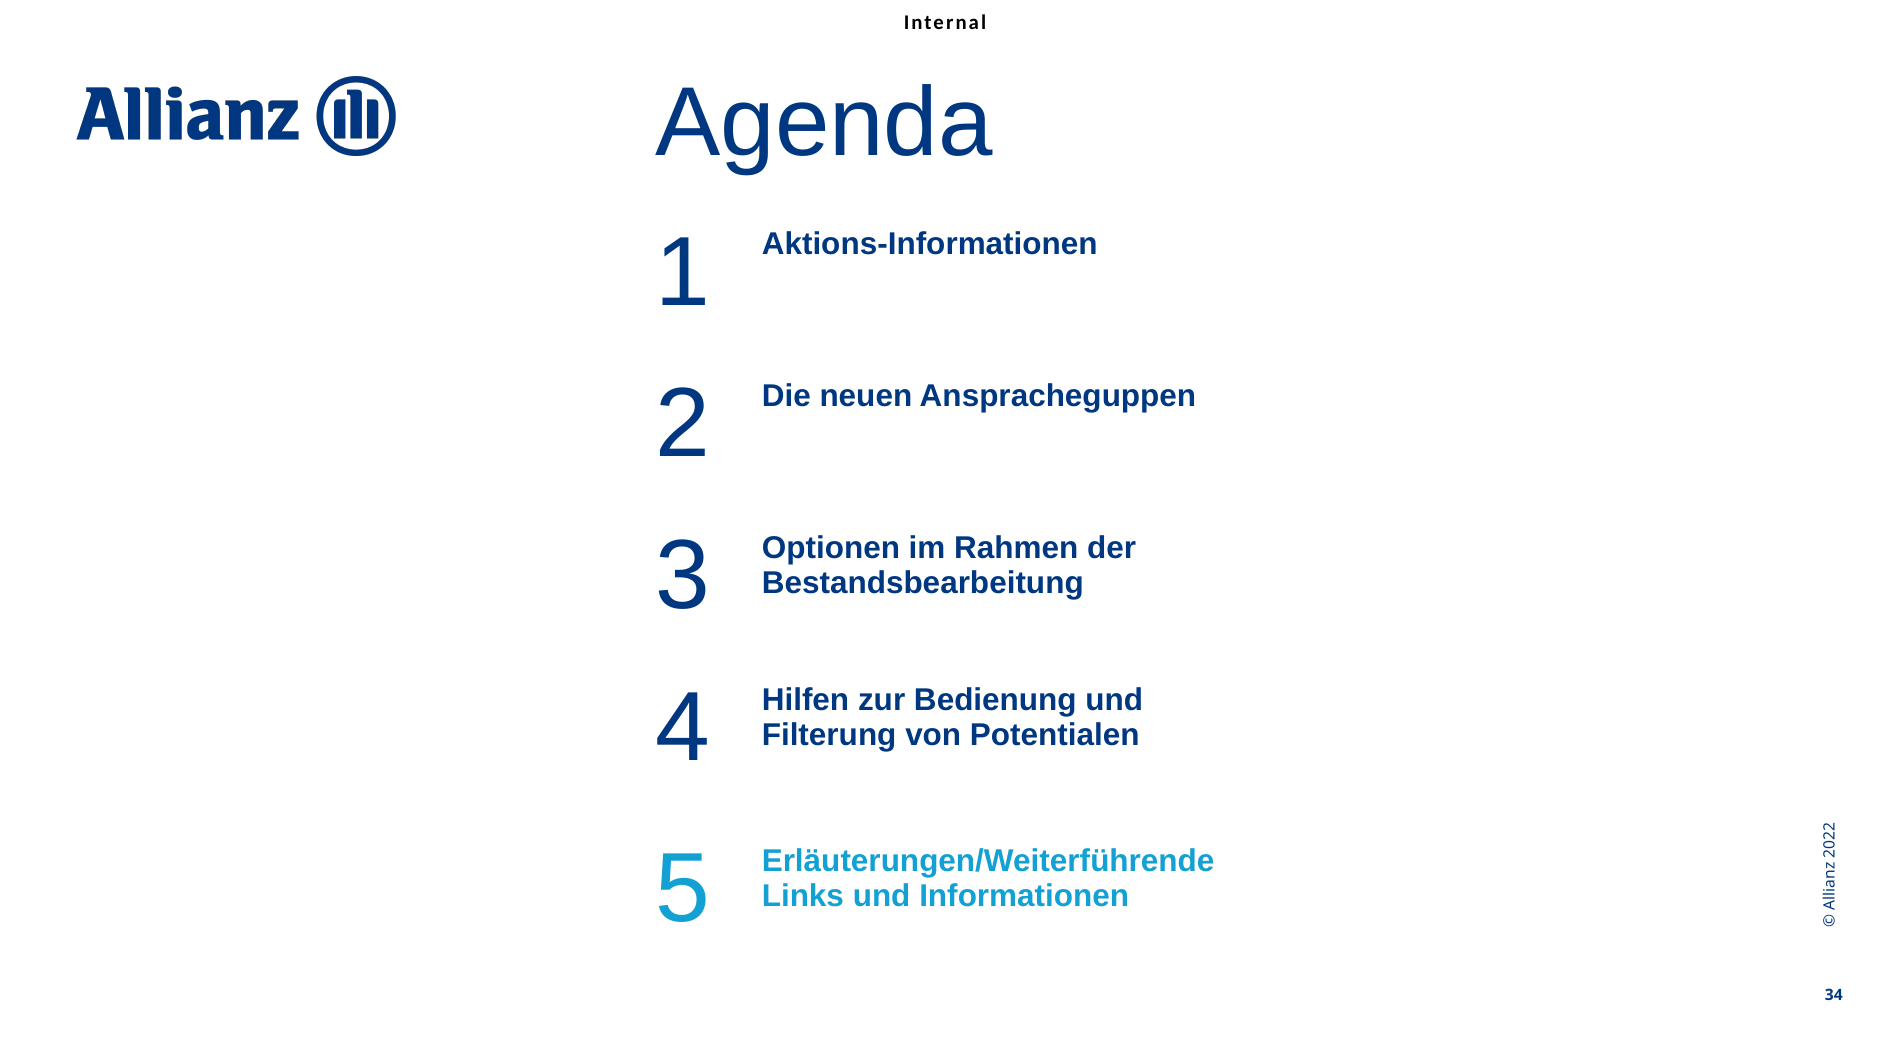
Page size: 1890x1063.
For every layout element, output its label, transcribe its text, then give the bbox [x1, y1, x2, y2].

table_cell 2 [656, 378, 762, 530]
table_header Aktions-Informationen [762, 226, 1234, 378]
table_cell 5 [656, 843, 762, 995]
table_cell Erläuterungen/Weiterführende Links und Informationen [762, 843, 1234, 995]
table_cell 3 [656, 530, 762, 682]
table_header 1 [656, 226, 762, 378]
table_cell Die neuen Anspracheguppen [762, 378, 1234, 530]
table_cell Optionen im Rahmen der Bestandsbearbeitung [762, 530, 1234, 682]
text_box Agenda [655, 80, 1778, 192]
table_cell 4 [656, 682, 762, 843]
picture [76, 76, 396, 156]
slide_number © Allianz 2022 [1812, 372, 1890, 927]
table_cell Hilfen zur Bedienung und Filterung von Potentialen [762, 682, 1234, 843]
slide_number 34 [1812, 927, 1890, 1063]
